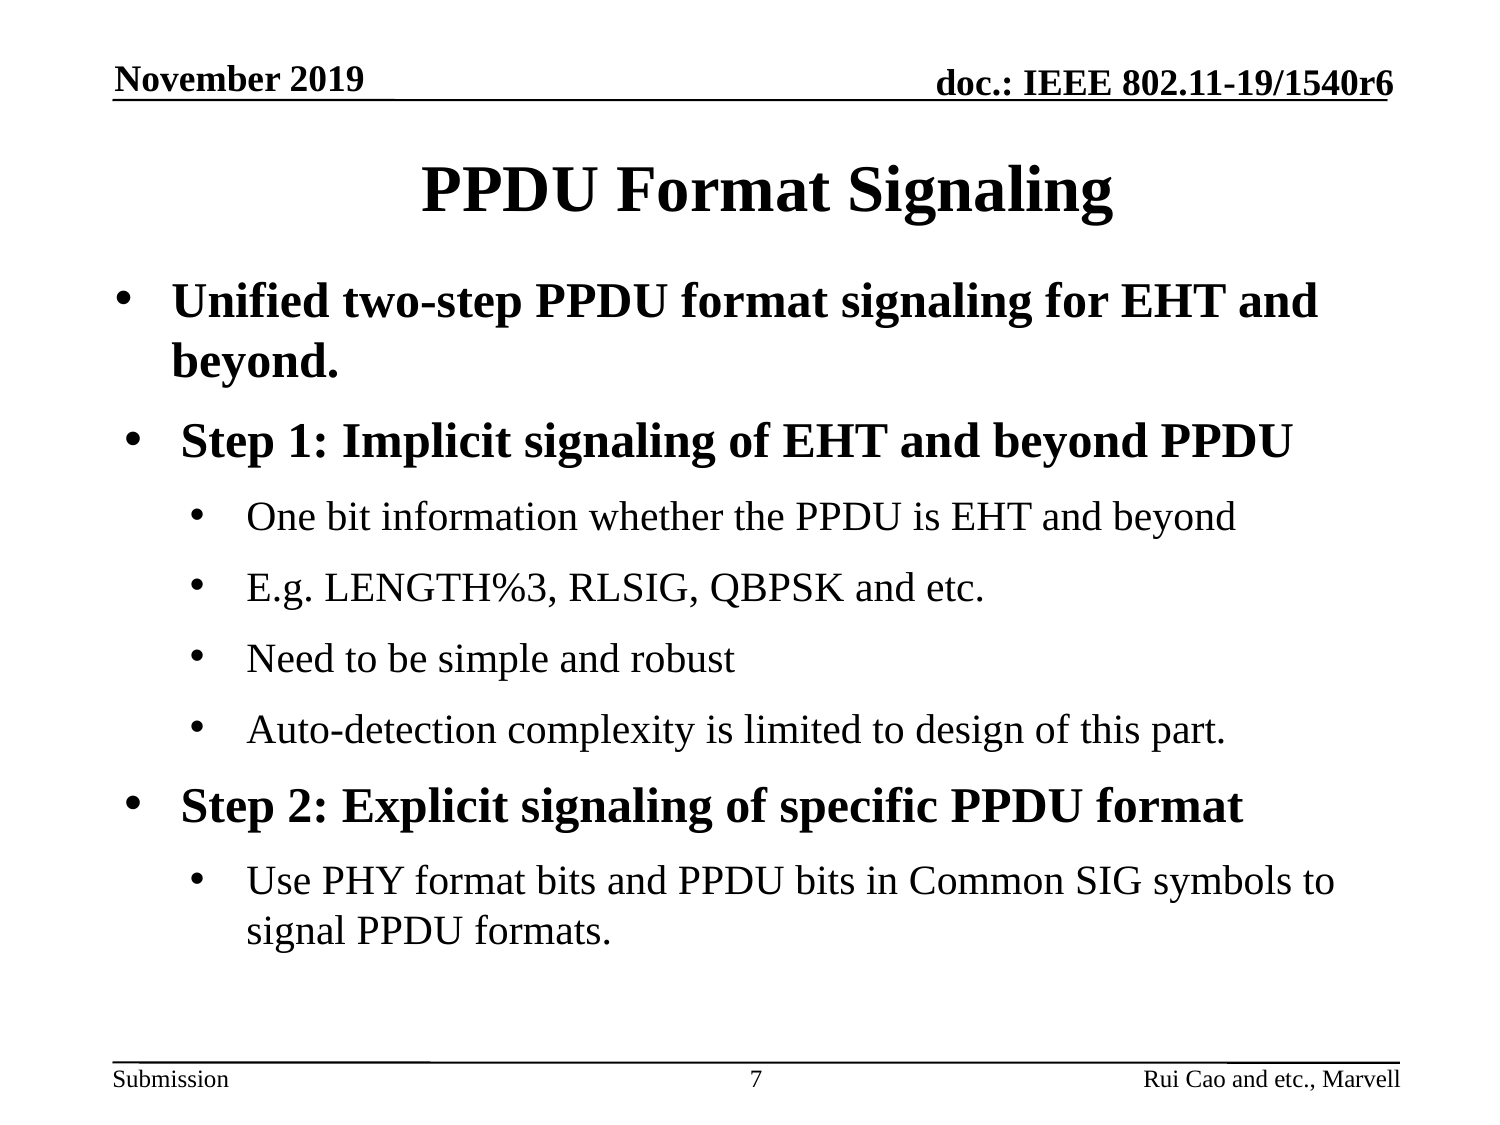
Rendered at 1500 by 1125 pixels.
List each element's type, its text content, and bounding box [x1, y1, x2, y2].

slide_number 7 [712, 1061, 800, 1123]
footer Rui Cao and etc., Marvell [878, 1061, 1402, 1093]
title PPDU Format Signaling [92, 109, 1444, 261]
list Unified two-step PPDU format signaling for EHT and beyond. Step 1: Implicit signaling of EHT and beyond PPDU One bit information whether the PPDU is EHT and beyond E.g. LENGTH%3, RLSIG, QBPSK and etc. Need to be simple and robust Auto-detection complexity is limited to design of this part. Step 2: Explicit signaling of specific PPDU format Use PHY format bits and PPDU bits in Common SIG symbols to signal PPDU formats. [99, 259, 1413, 1038]
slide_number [114, 54, 423, 100]
